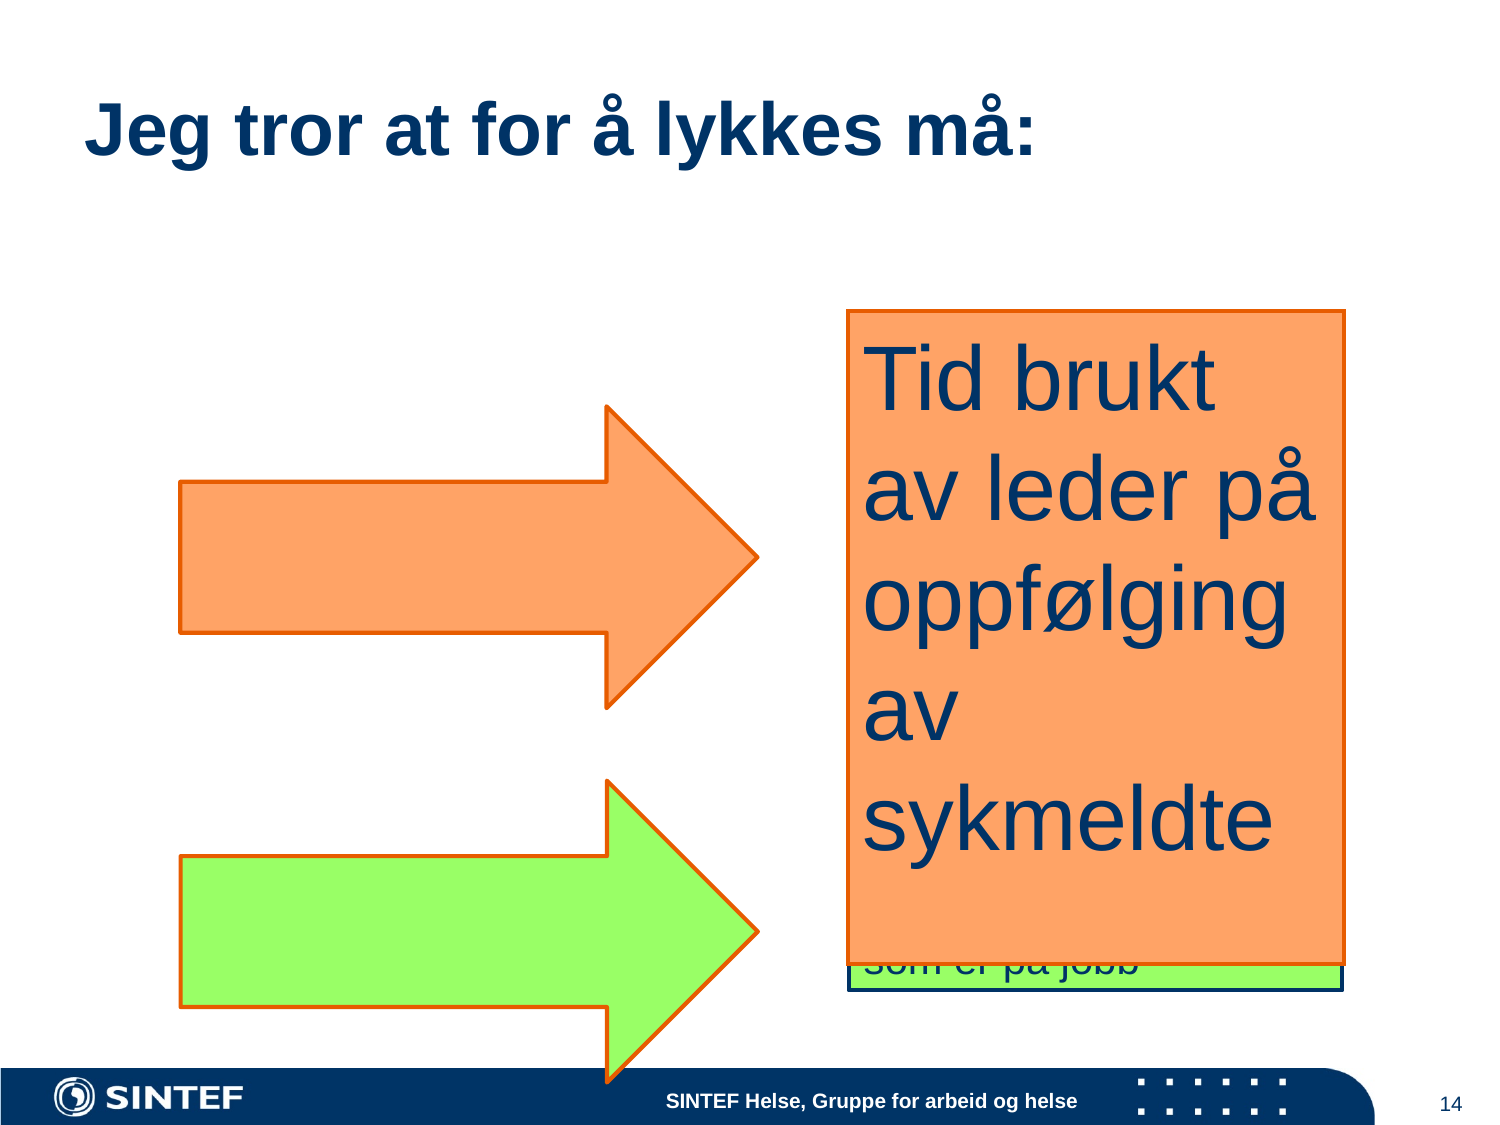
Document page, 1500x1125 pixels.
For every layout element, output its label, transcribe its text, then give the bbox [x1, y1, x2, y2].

title Jeg tror at for å lykkes må: [69, 49, 1455, 201]
list Tid brukt av leder på oppfølging av sykmeldte [846, 309, 1346, 966]
text_box [178, 778, 760, 1085]
picture [0, 1068, 1375, 1125]
slide_number 14 [1314, 1082, 1478, 1121]
text_box Tid brukt på de friske som er på jobb [847, 966, 1344, 992]
text_box [178, 404, 760, 711]
